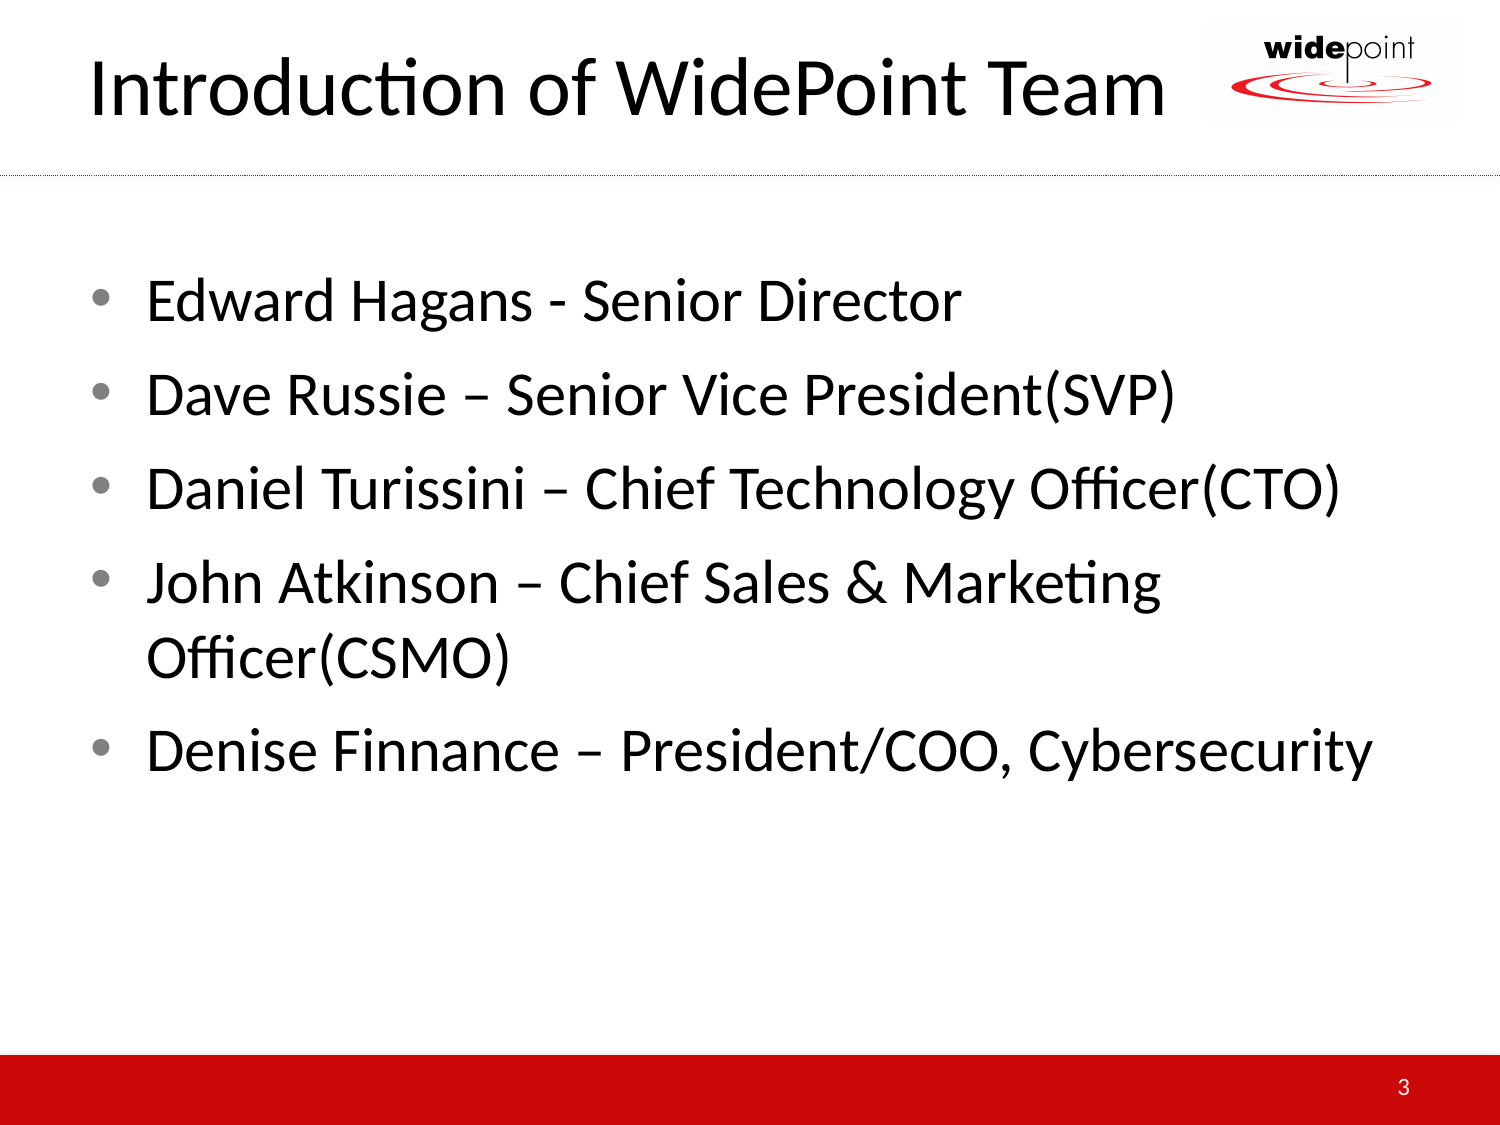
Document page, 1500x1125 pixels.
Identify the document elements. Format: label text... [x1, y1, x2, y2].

picture [1205, 19, 1463, 122]
title Introduction of WidePoint Team [73, 49, 1206, 145]
slide_number 3 [1074, 1055, 1425, 1116]
list Edward Hagans - Senior Director Dave Russie – Senior Vice President(SVP) Daniel Turissini – Chief Technology Officer(CTO) John Atkinson – Chief Sales & Marketing Officer(CSMO) Denise Finnance – President/COO, Cybersecurity [75, 251, 1425, 995]
